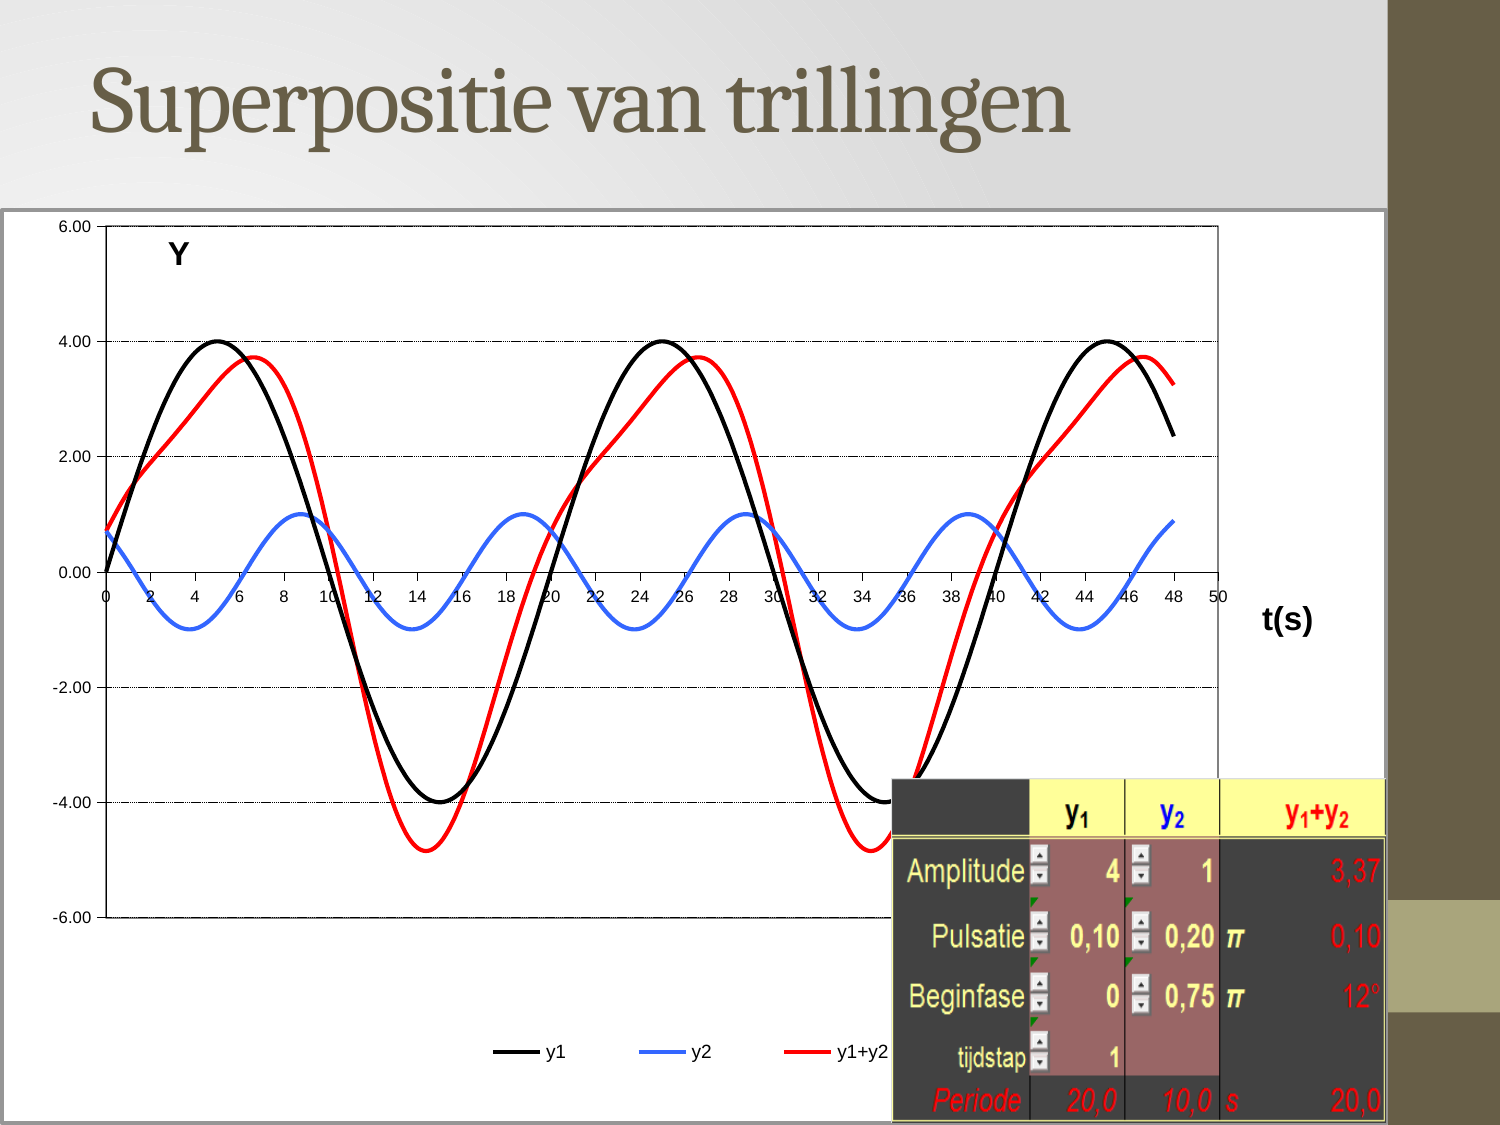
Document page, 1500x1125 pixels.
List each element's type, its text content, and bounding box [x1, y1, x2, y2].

title Superpositie van trillingen [76, 0, 1327, 188]
chart [0, 207, 1389, 1125]
